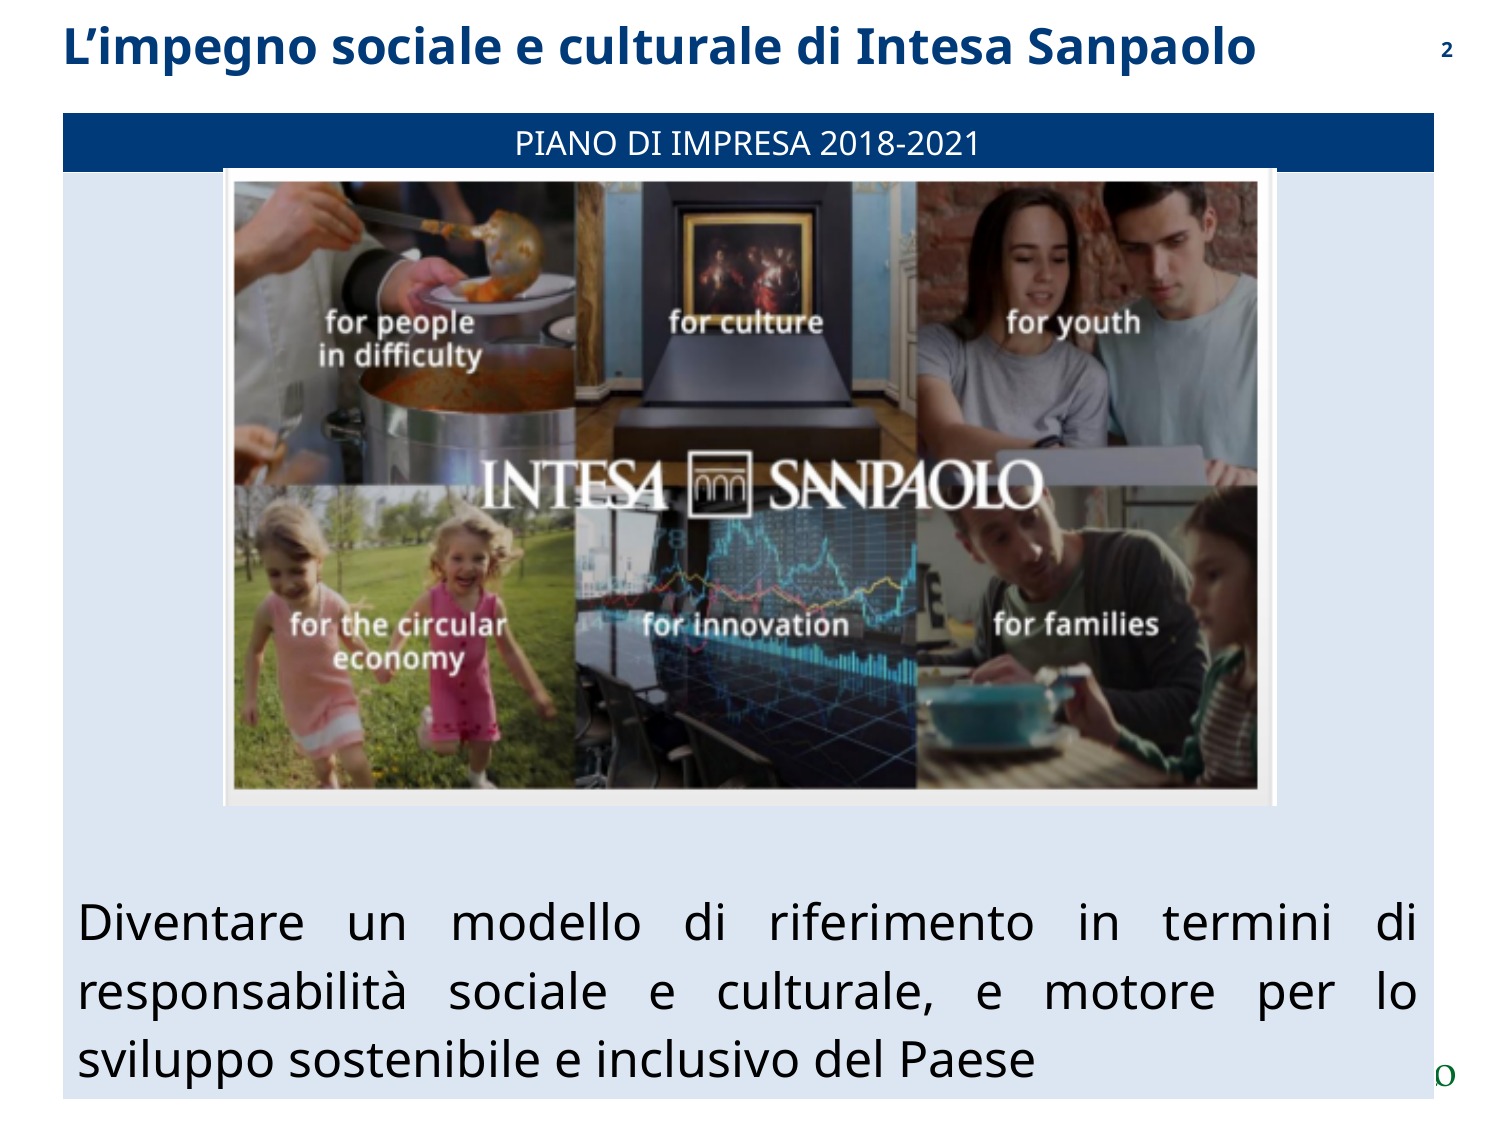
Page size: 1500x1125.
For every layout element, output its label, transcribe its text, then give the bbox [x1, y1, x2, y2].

text_box L’impegno sociale e culturale di Intesa Sanpaolo [62, 14, 1470, 96]
picture [1436, 1061, 1455, 1090]
table_cell Diventare un modello di riferimento in termini di responsabilità sociale e culturale, e motore per lo sviluppo sostenibile e inclusivo del Paese [63, 173, 1434, 1099]
picture [222, 167, 1277, 807]
table_header PIANO DI IMPRESA 2018-2021 [63, 113, 1434, 172]
